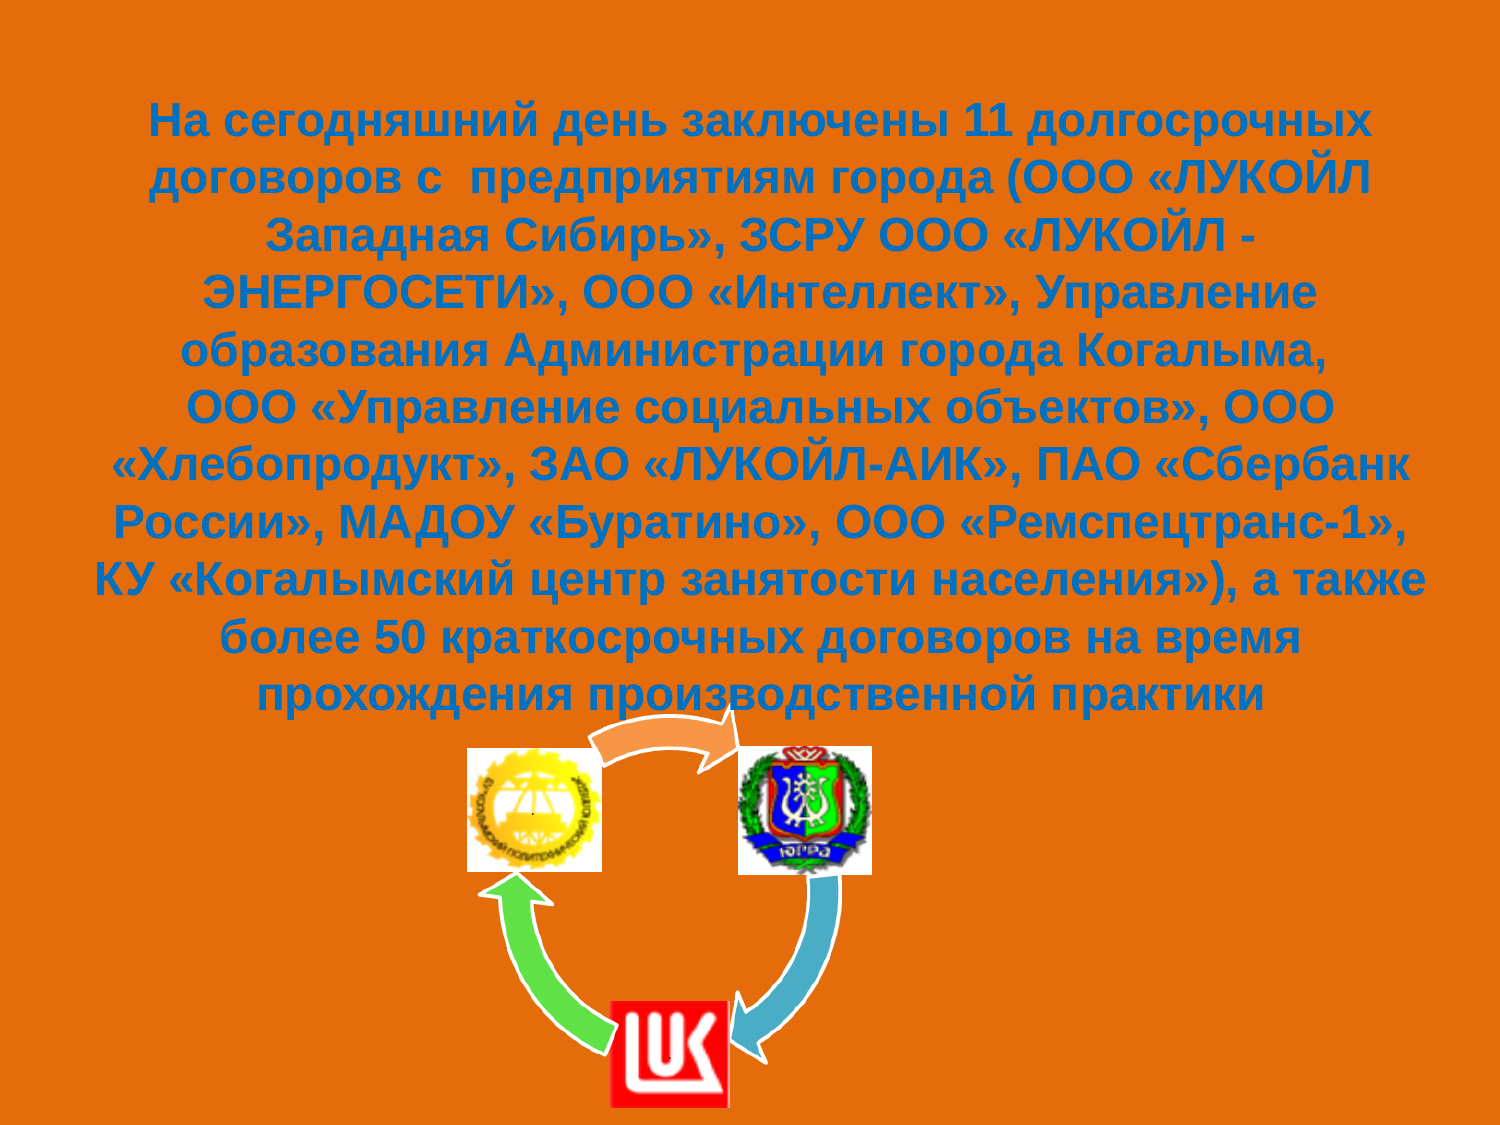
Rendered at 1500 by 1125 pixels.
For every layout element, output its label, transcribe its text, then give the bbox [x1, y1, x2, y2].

title На сегодняшний день заключены 11 долгосрочных договоров с предприятиям города (ООО «ЛУКОЙЛ Западная Сибирь», ЗСРУ ООО «ЛУКОЙЛ - ЭНЕРГОСЕТИ», ООО «Интеллект», Управление образования Администрации города Когалыма, ООО «Управление социальных объектов», ООО «Хлебопродукт», ЗАО «ЛУКОЙЛ-АИК», ПАО «Сбербанк России», МАДОУ «Буратино», ООО «Ремспецтранс-1», КУ «Когалымский центр занятости населения»), а также более 50 краткосрочных договоров на время прохождения производственной практики [70, 140, 1454, 668]
picture [374, 675, 950, 1125]
